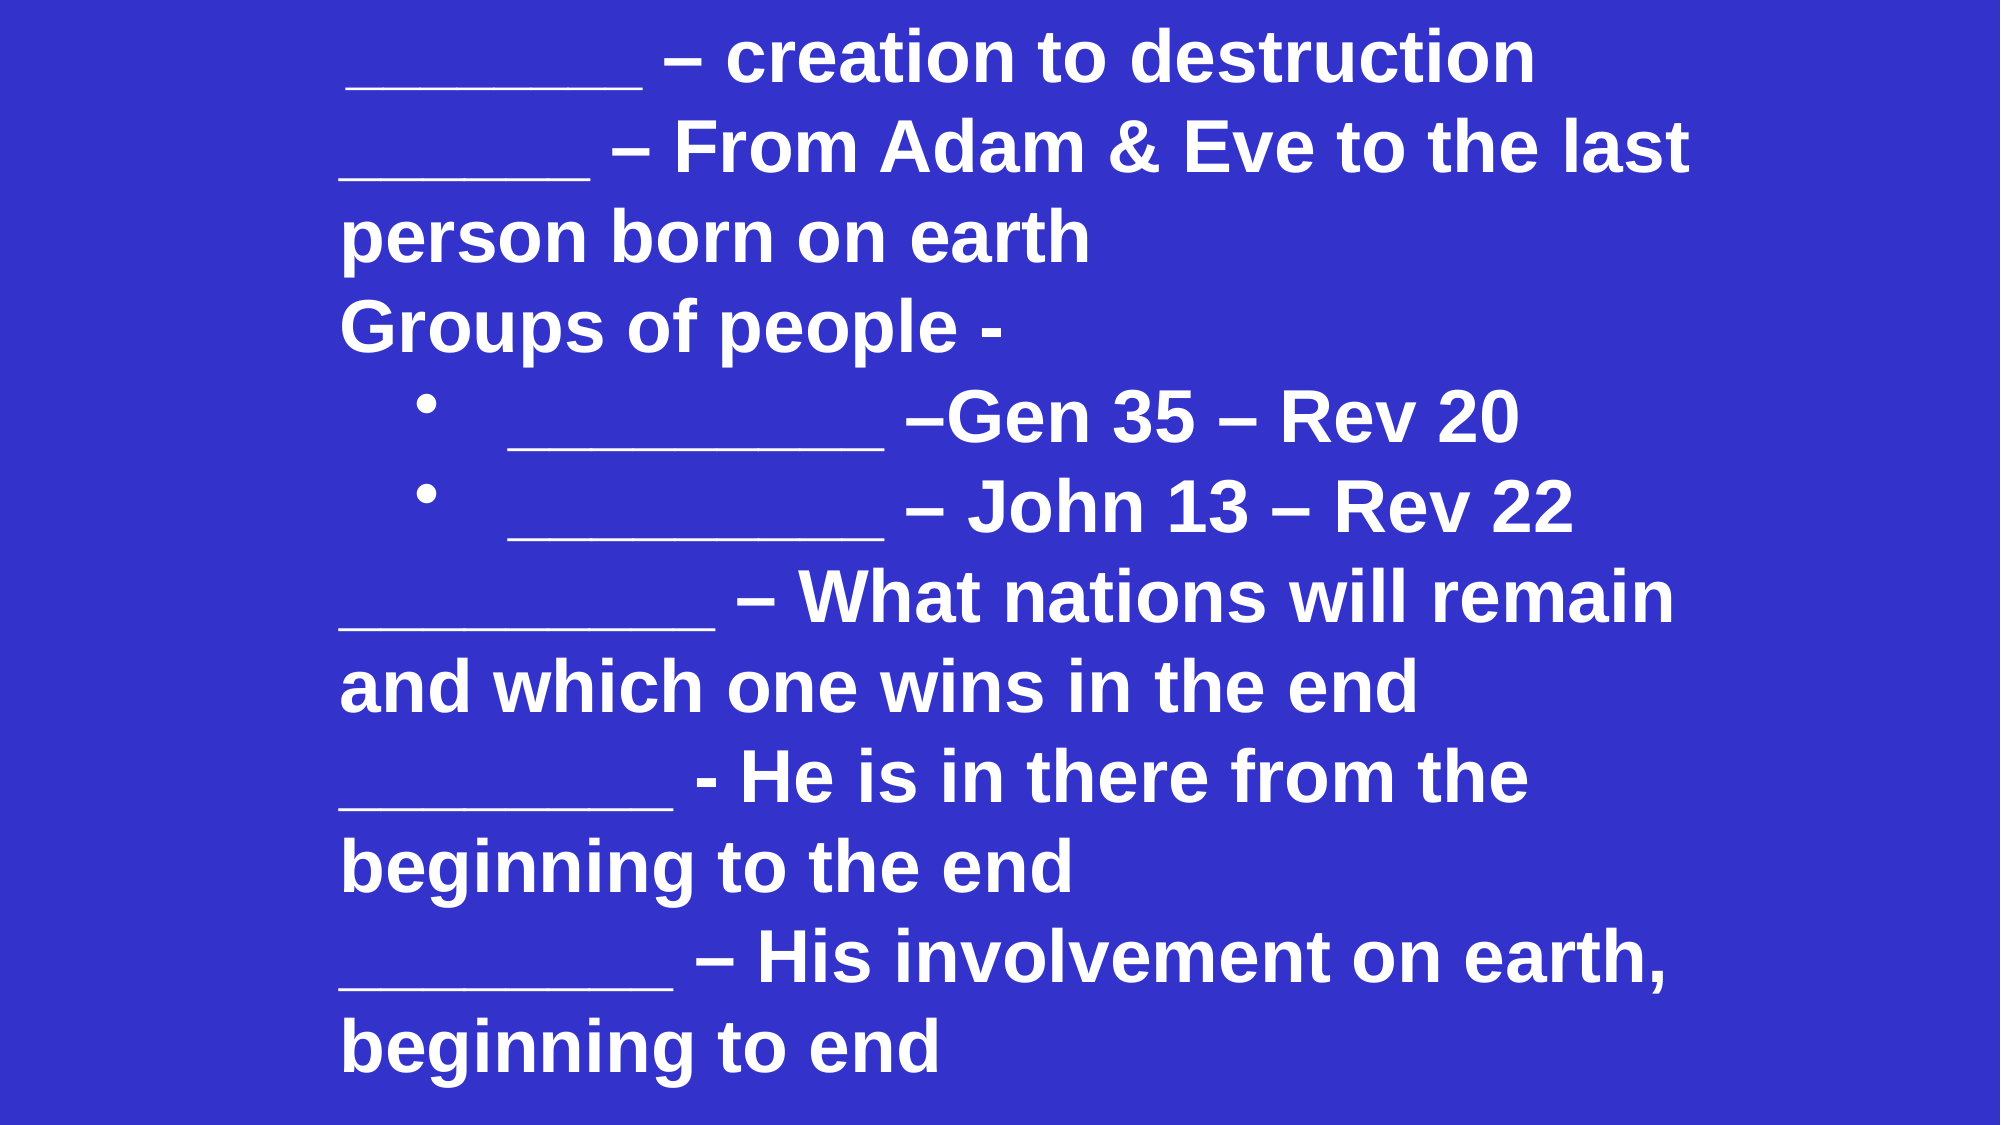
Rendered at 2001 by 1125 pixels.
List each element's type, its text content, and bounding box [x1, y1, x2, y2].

text_box ________ – creation to destruction ______ – From Adam & Eve to the last person born on earth Groups of people - _________ –Gen 35 – Rev 20 _________ – John 13 – Rev 22 _________ – What nations will remain and which one wins in the end ________ - He is in there from the beginning to the end ________ – His involvement on earth, beginning to end [249, 0, 1750, 1096]
